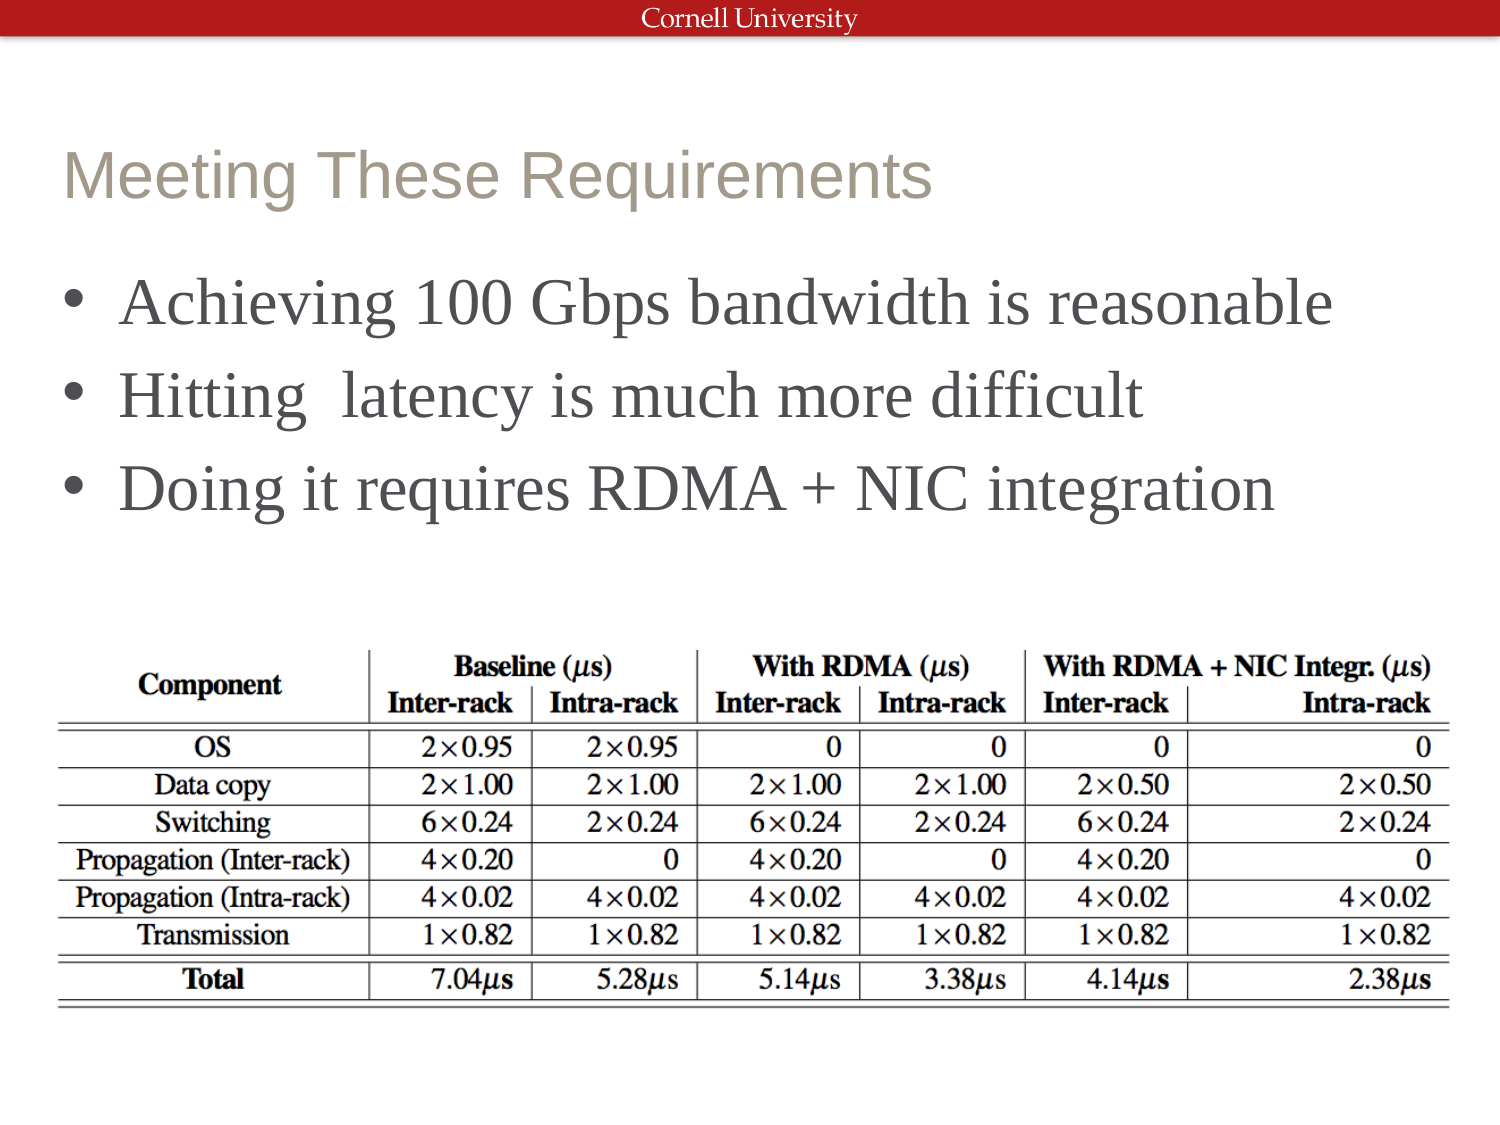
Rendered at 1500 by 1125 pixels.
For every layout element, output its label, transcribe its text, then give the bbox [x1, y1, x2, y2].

picture [635, 0, 858, 60]
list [44, 625, 1467, 1023]
title Meeting These Requirements [47, 100, 1123, 243]
